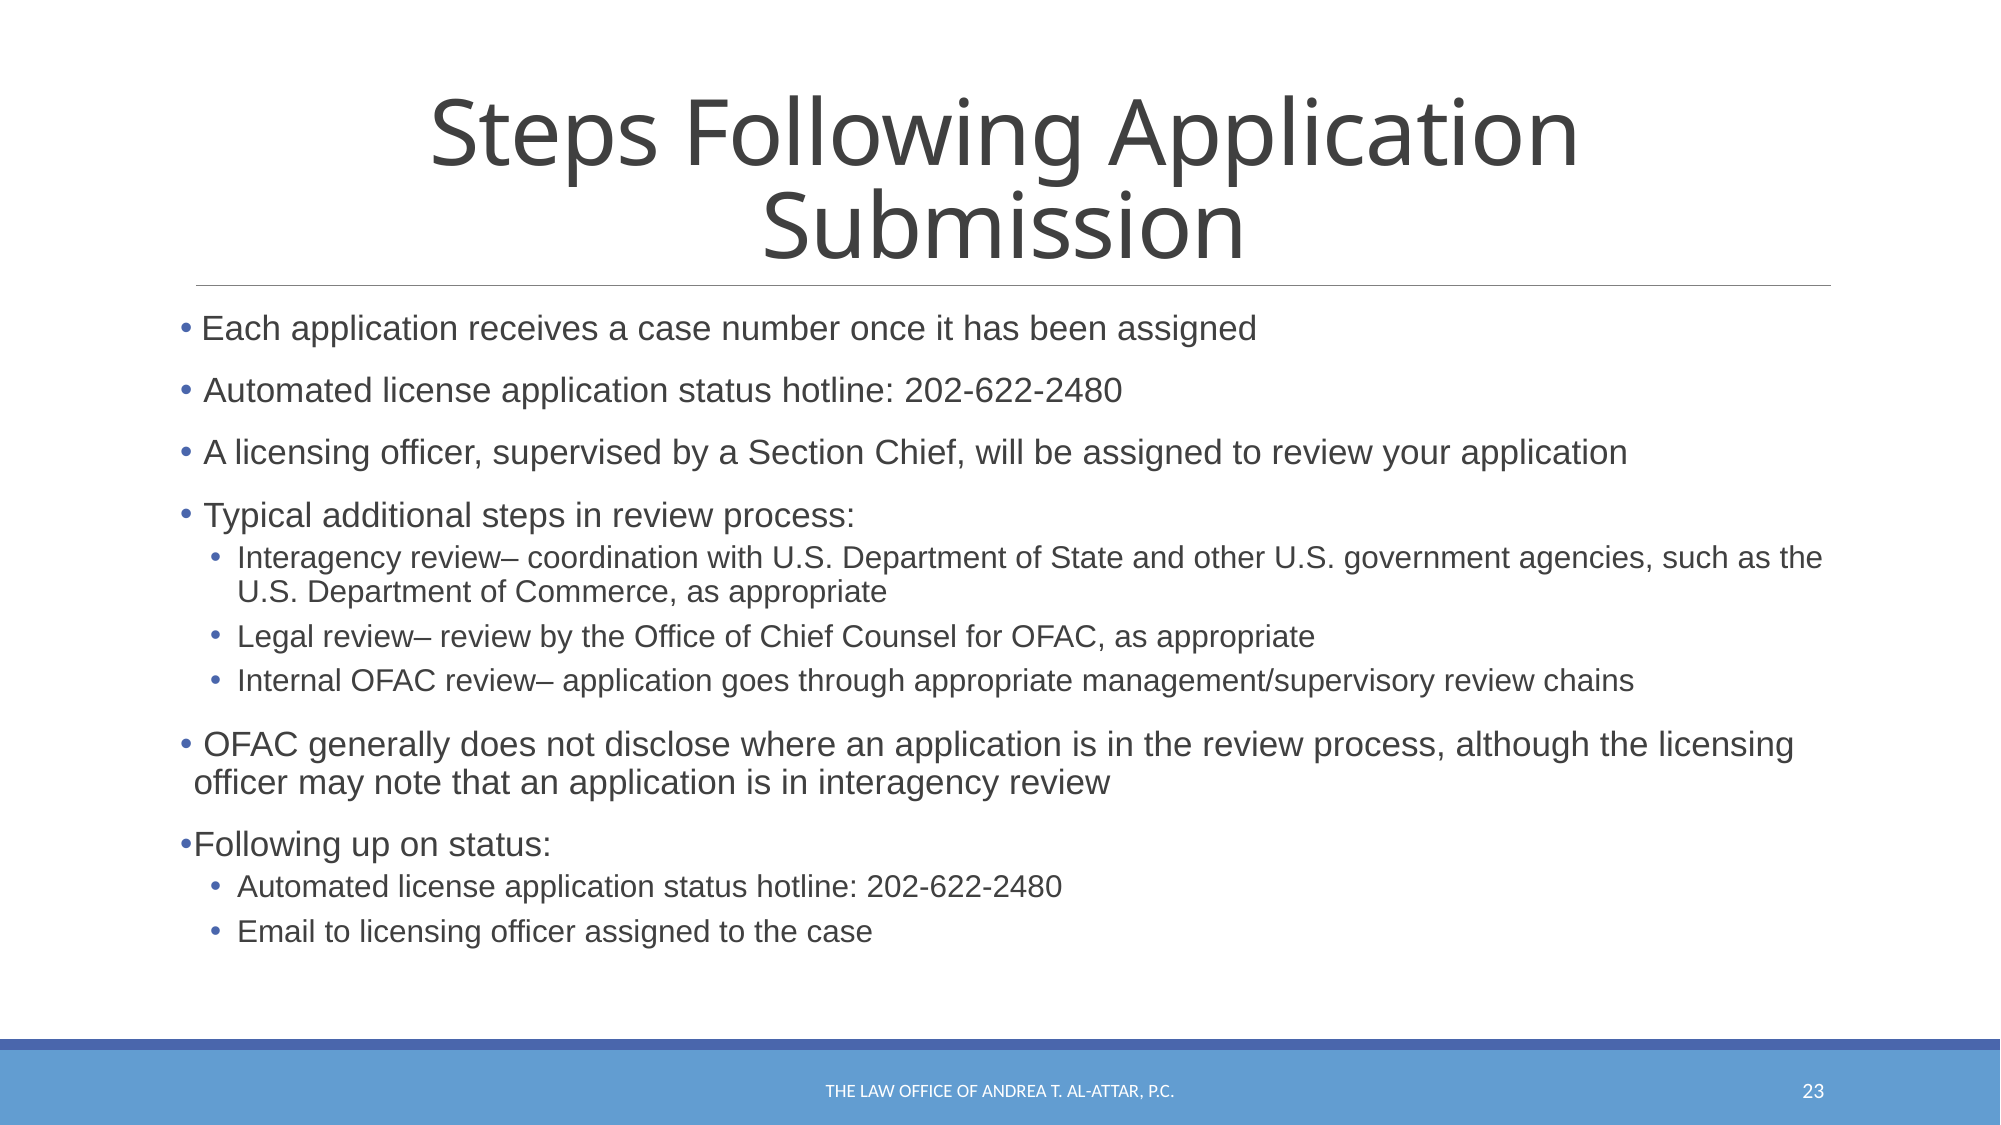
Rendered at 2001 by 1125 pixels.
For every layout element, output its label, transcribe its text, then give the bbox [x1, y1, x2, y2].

list Each application receives a case number once it has been assigned Automated license application status hotline: 202-622-2480 A licensing officer, supervised by a Section Chief, will be assigned to review your application Typical additional steps in review process: Interagency review– coordination with U.S. Department of State and other U.S. government agencies, such as the U.S. Department of Commerce, as appropriate Legal review– review by the Office of Chief Counsel for OFAC, as appropriate Internal OFAC review– application goes through appropriate management/supervisory review chains OFAC generally does not disclose where an application is in the review process, although the licensing officer may note that an application is in interagency review Following up on status: Automated license application status hotline: 202-622-2480 Email to licensing officer assigned to the case [180, 302, 1830, 963]
footer The Law Office of Andrea T. Al-Attar, P.C. [604, 1059, 1396, 1120]
title Steps Following Application Submission [180, 47, 1830, 285]
slide_number 23 [1624, 1059, 1840, 1120]
